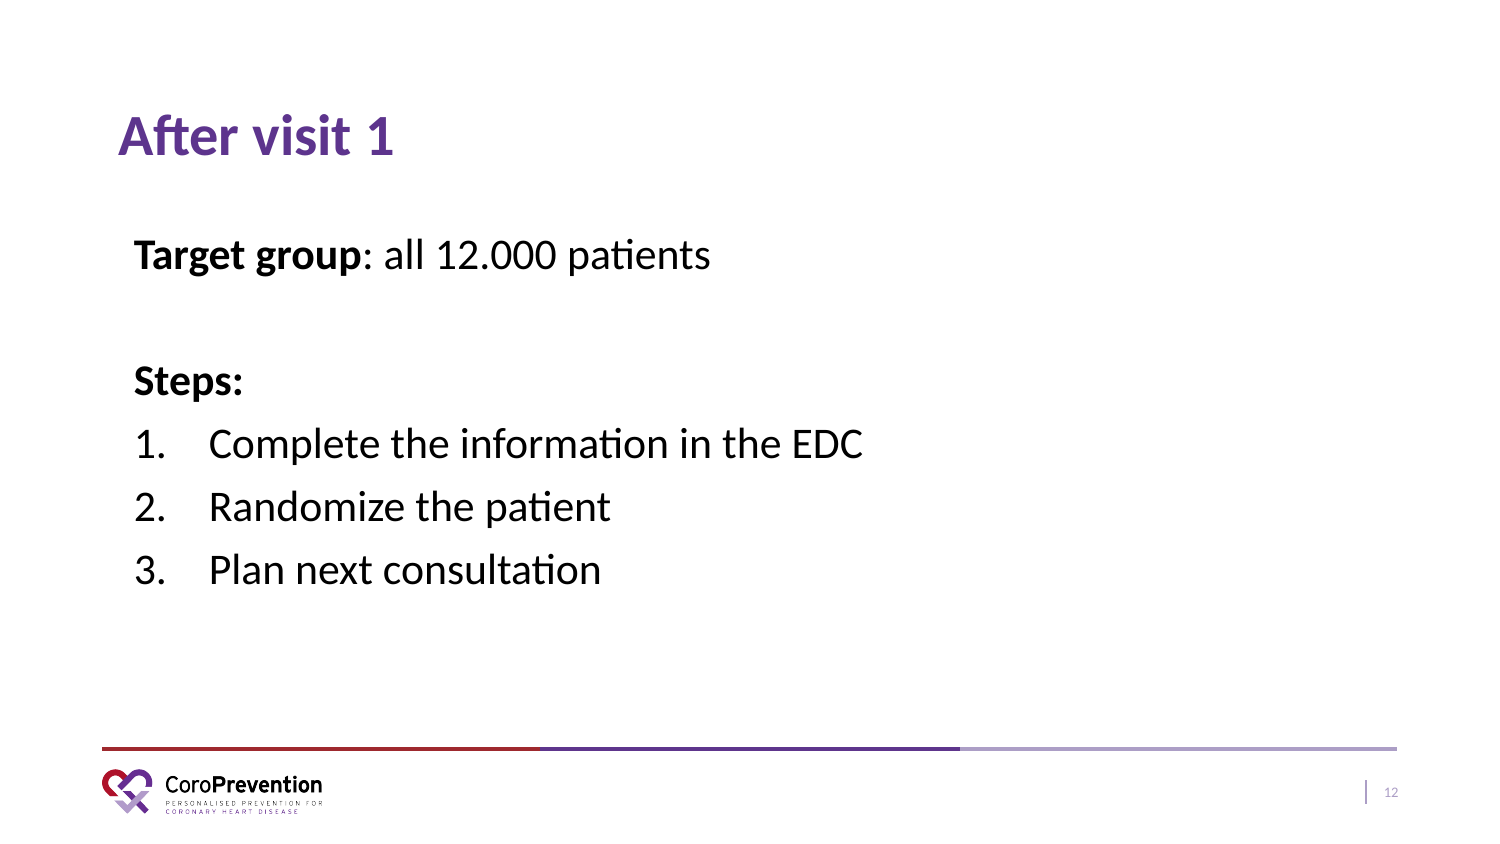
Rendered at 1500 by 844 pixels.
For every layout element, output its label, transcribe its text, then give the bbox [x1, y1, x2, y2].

picture [102, 769, 322, 814]
title After visit 1 [103, 65, 1397, 208]
list Target group: all 12.000 patients Steps: Complete the information in the EDC Randomize the patient Plan next consultation [103, 224, 1007, 717]
slide_number 12 [1357, 768, 1414, 814]
